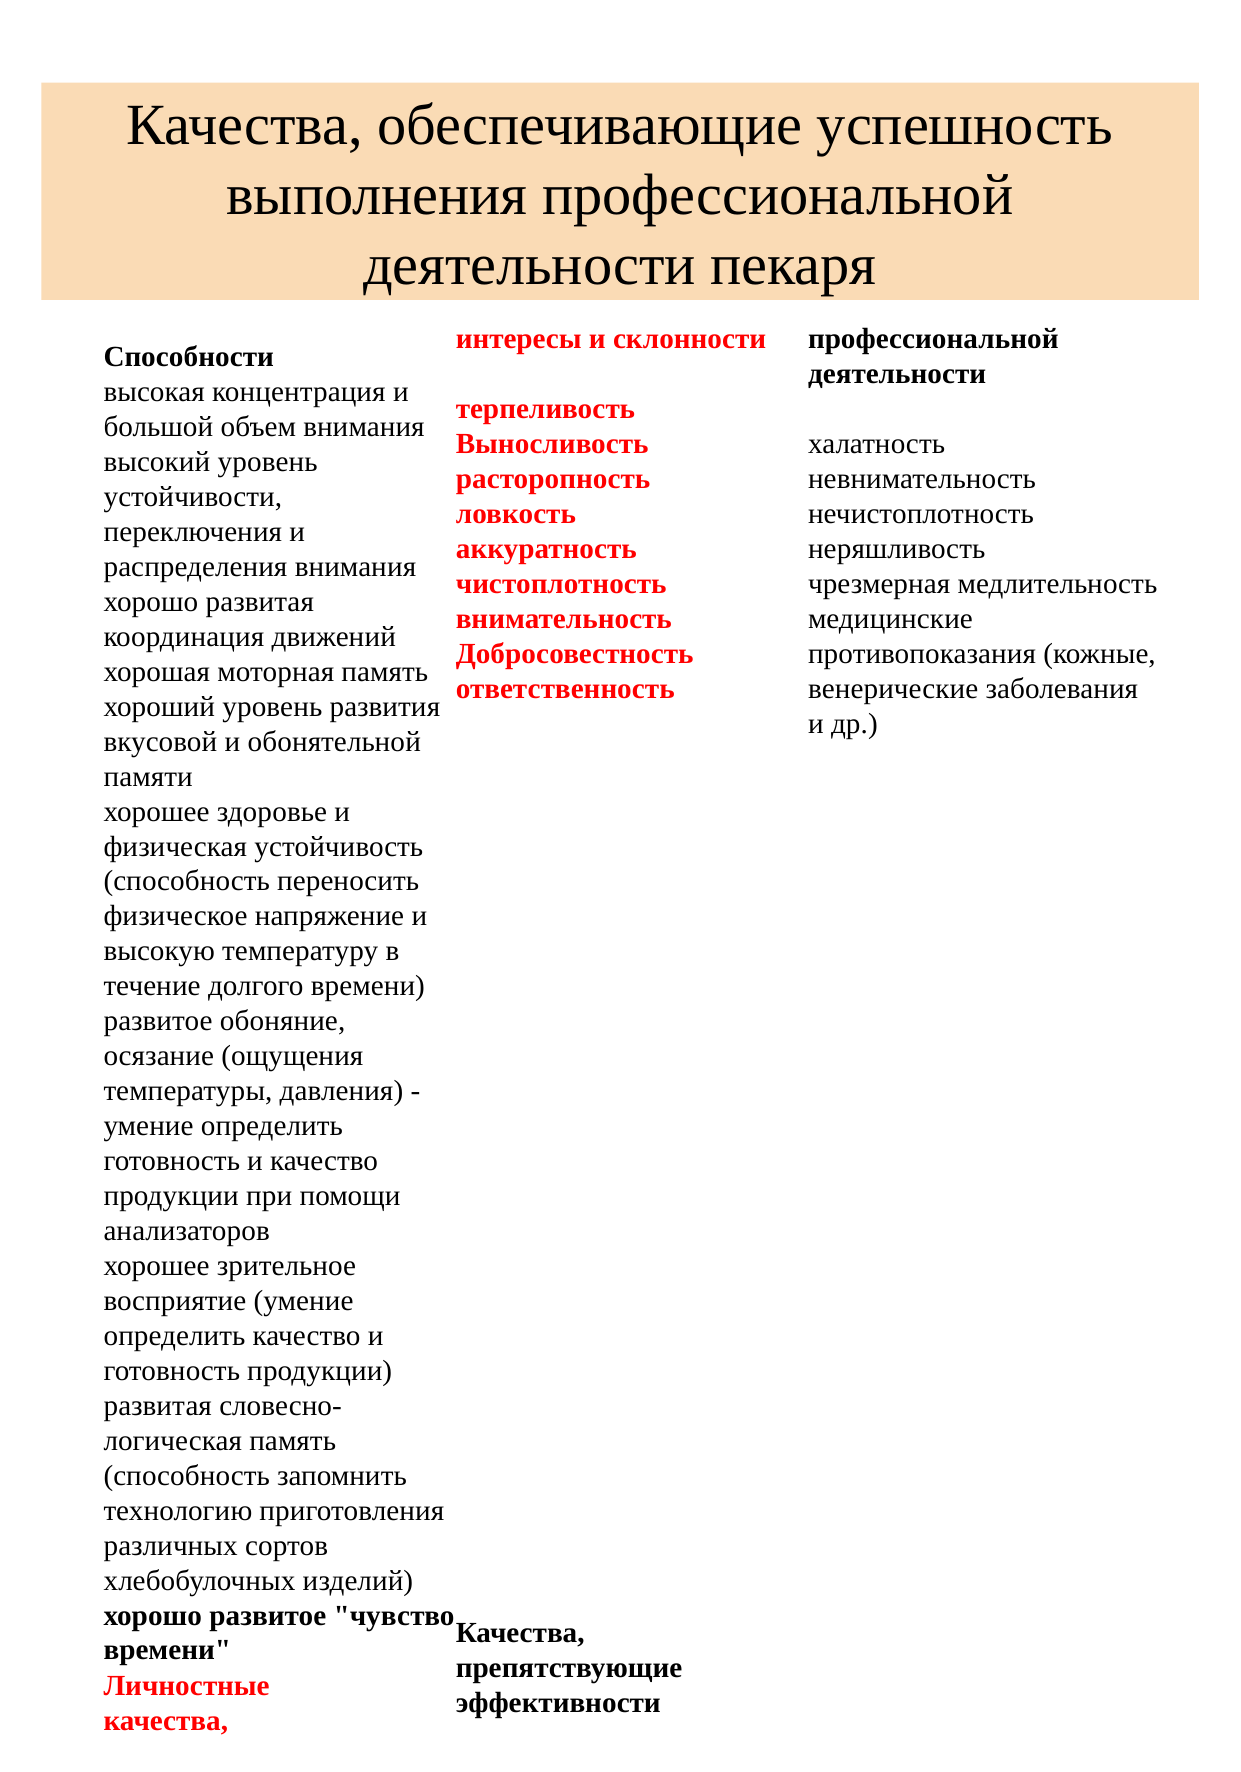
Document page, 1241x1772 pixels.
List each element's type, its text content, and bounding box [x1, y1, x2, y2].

title Качества, обеспечивающие успешность выполнения профессиональной деятельности пекаря [41, 82, 1199, 300]
text_box Способности высокая концентрация и большой объем внимания высокий уровень устойчивости, переключения и распределения внимания хорошо развитая координация движений хорошая моторная память хороший уровень развития вкусовой и обонятельной памяти хорошее здоровье и физическая устойчивость (способность переносить физическое напряжение и высокую температуру в течение долгого времени) развитое обоняние, осязание (ощущения температуры, давления) - умение определить готовность и качество продукции при помощи анализаторов хорошее зрительное восприятие (умение определить качество и готовность продукции) развитая словесно-логическая память (способность запомнить технологию приготовления различных сортов хлебобулочных изделий) хорошо развитое "чувство времени" Личностные качества, интересы и склонности терпеливость Выносливость расторопность ловкость аккуратность чистоплотность внимательность Добросовестность ответственность Качества, препятствующие эффективности профессиональной деятельности халатность невнимательность нечистоплотность неряшливость чрезмерная медлительность медицинские противопоказания (кожные, венерические заболевания и др.) [88, 308, 1176, 1747]
